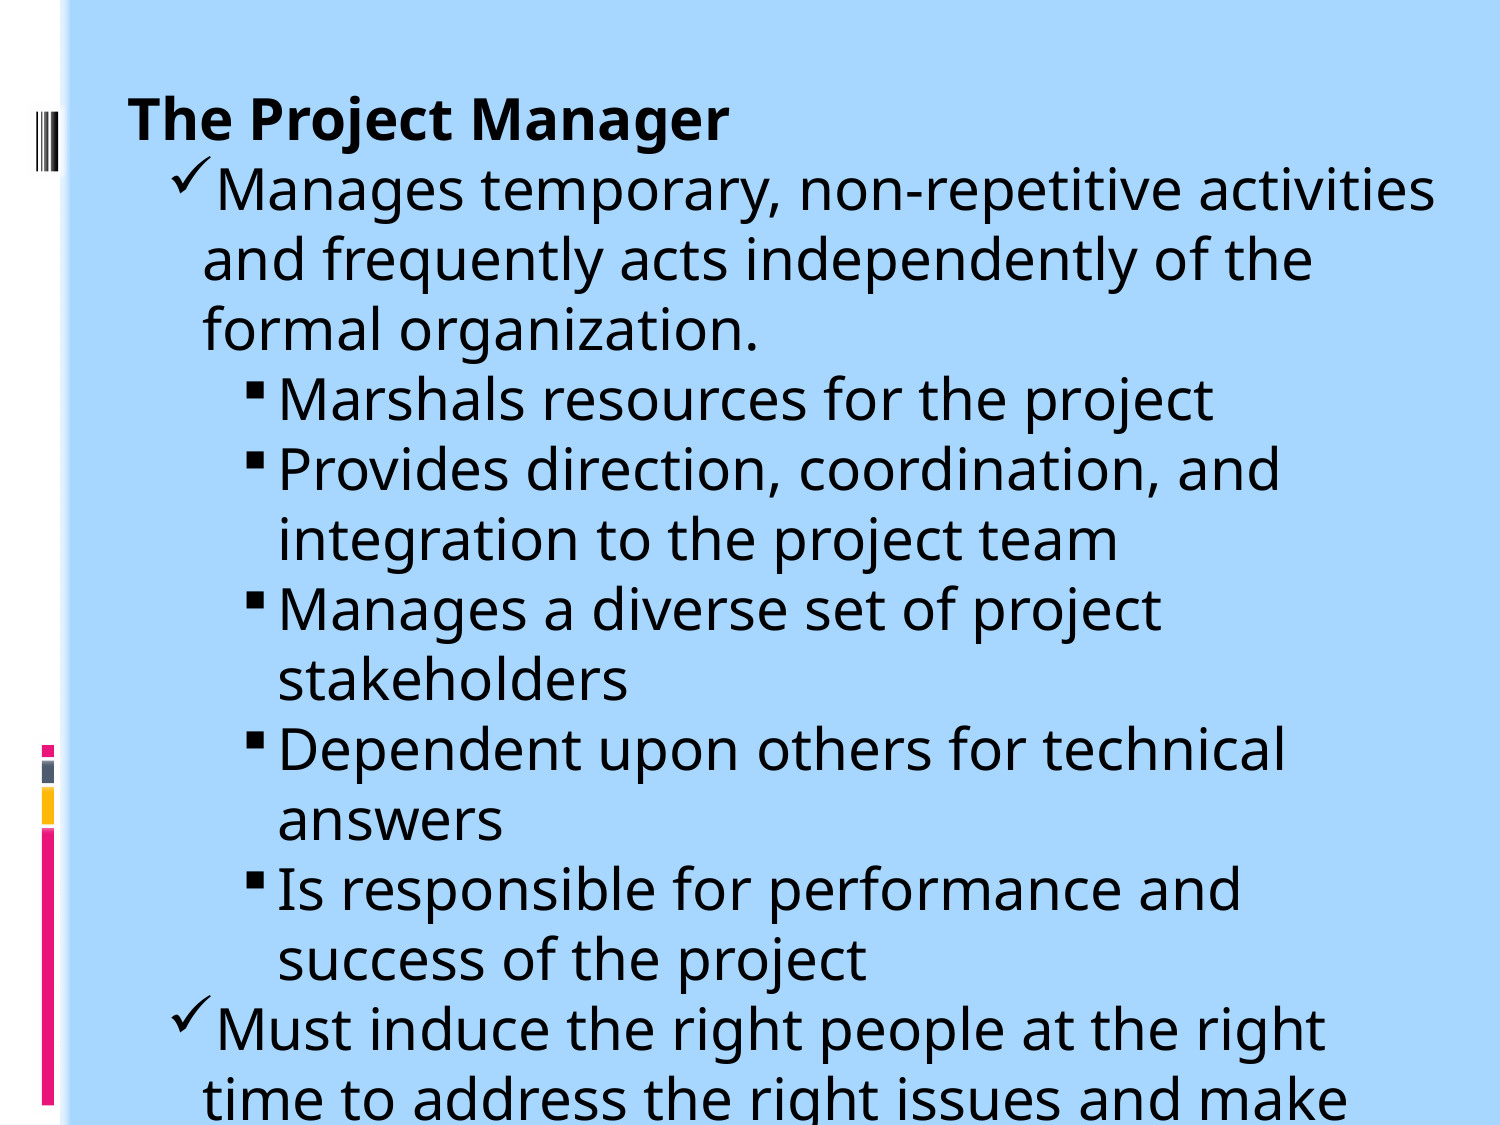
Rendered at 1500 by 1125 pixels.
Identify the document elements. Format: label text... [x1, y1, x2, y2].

text_box The Project Manager Manages temporary, non-repetitive activities and frequently acts independently of the formal organization. Marshals resources for the project Provides direction, coordination, and integration to the project team Manages a diverse set of project stakeholders Dependent upon others for technical answers Is responsible for performance and success of the project Must induce the right people at the right time to address the right issues and make the right decisions. [112, 74, 1463, 1125]
